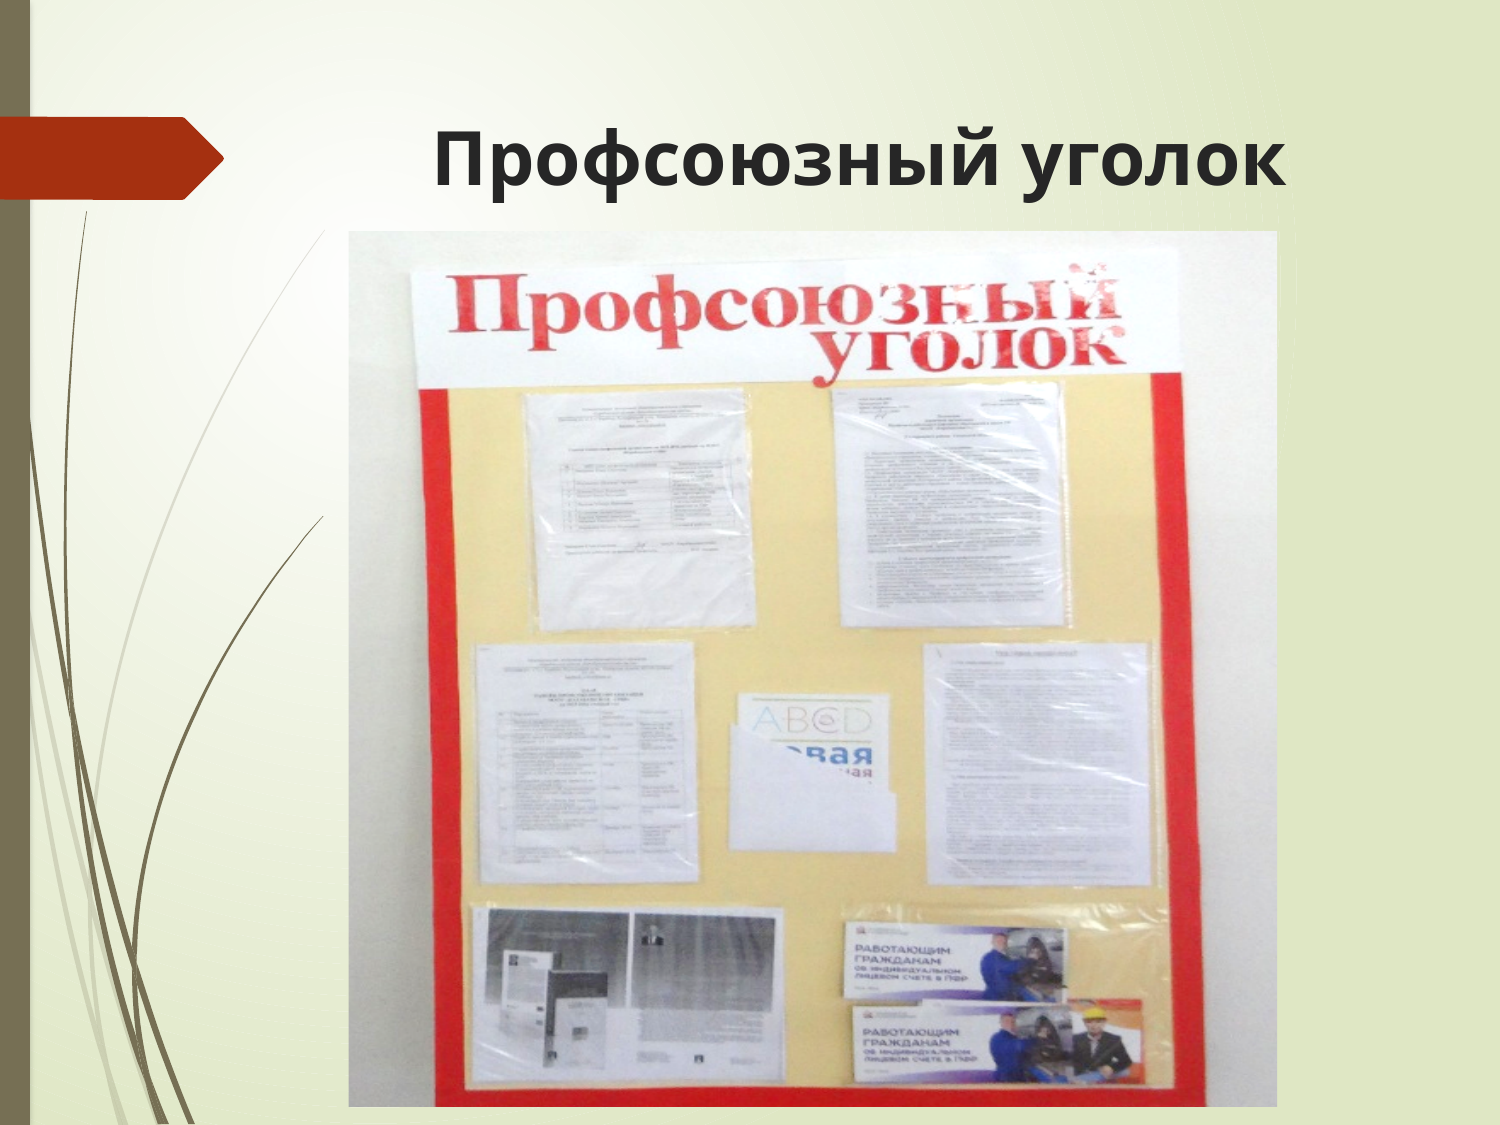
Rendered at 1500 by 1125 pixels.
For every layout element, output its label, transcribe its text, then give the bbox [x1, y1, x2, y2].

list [348, 230, 1278, 1107]
title Профсоюзный уголок [319, 102, 1400, 313]
